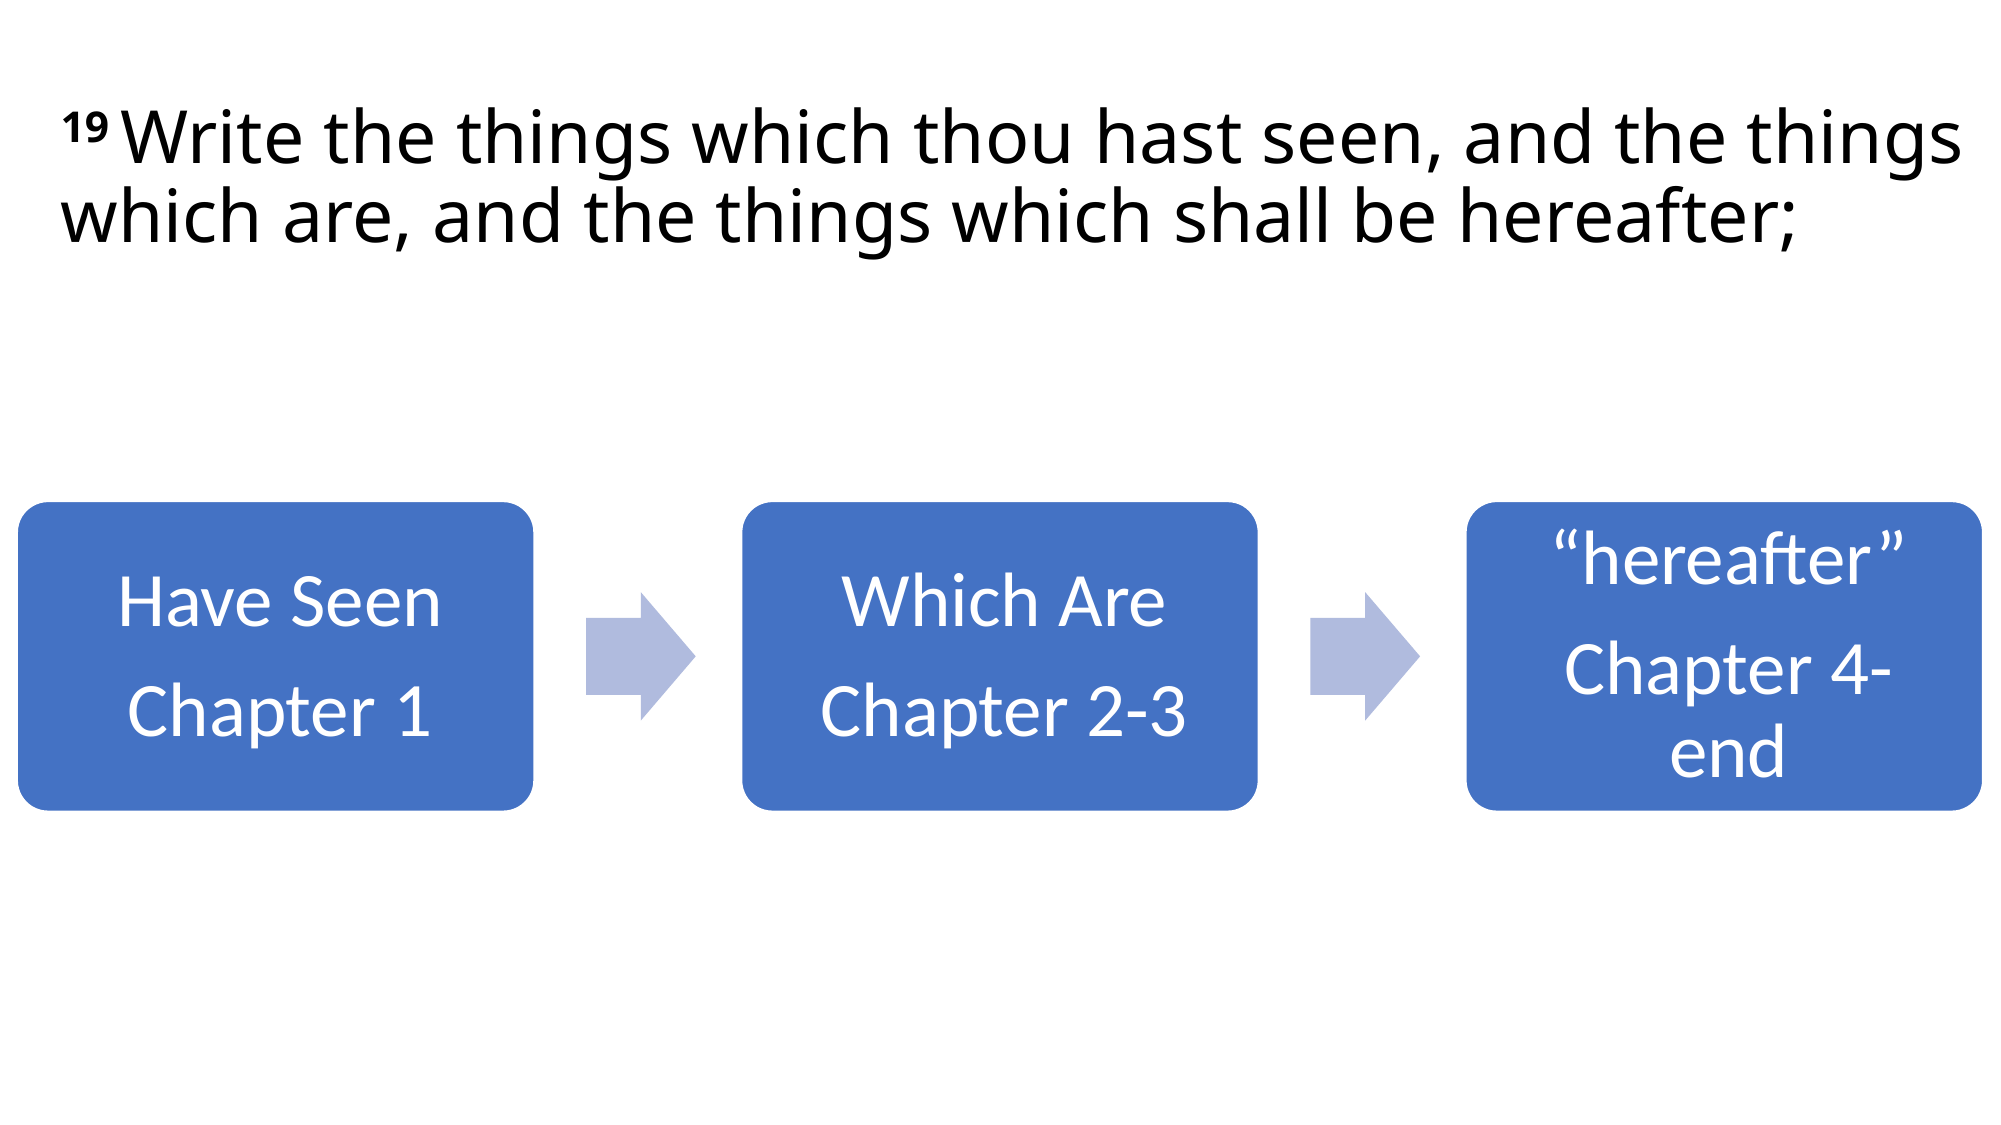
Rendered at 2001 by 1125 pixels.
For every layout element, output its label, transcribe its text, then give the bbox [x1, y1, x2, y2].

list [15, 299, 1985, 1014]
title 19 Write the things which thou hast seen, and the things which are, and the things which shall be hereafter; [45, 59, 1985, 299]
